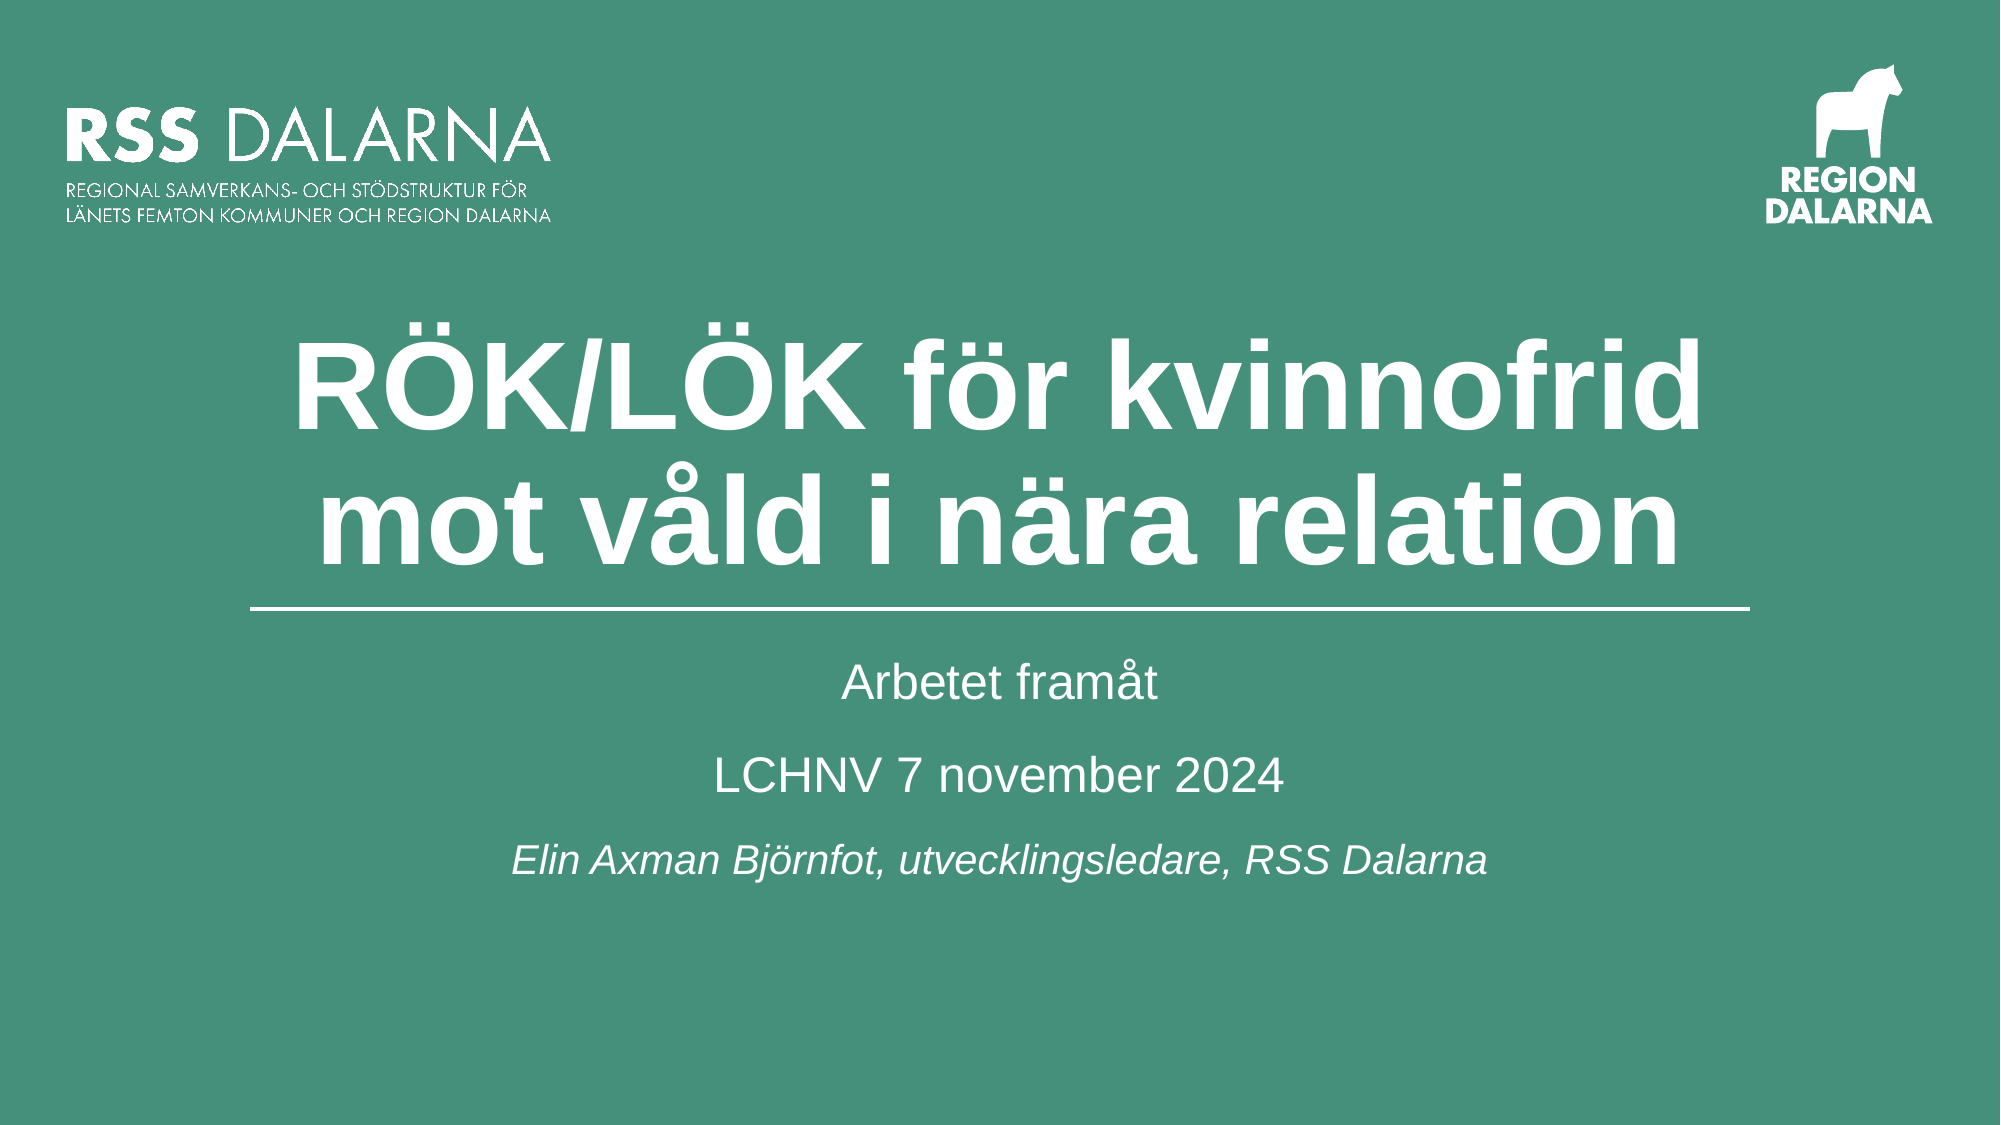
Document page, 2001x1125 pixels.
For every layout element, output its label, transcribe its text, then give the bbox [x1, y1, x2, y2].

subtitle Arbetet framåt LCHNV 7 november 2024 Elin Axman Björnfot, utvecklingsledare, RSS Dalarna [249, 629, 1750, 924]
picture [67, 105, 551, 223]
title RÖK/LÖK för kvinnofrid mot våld i nära relation [249, 272, 1750, 600]
